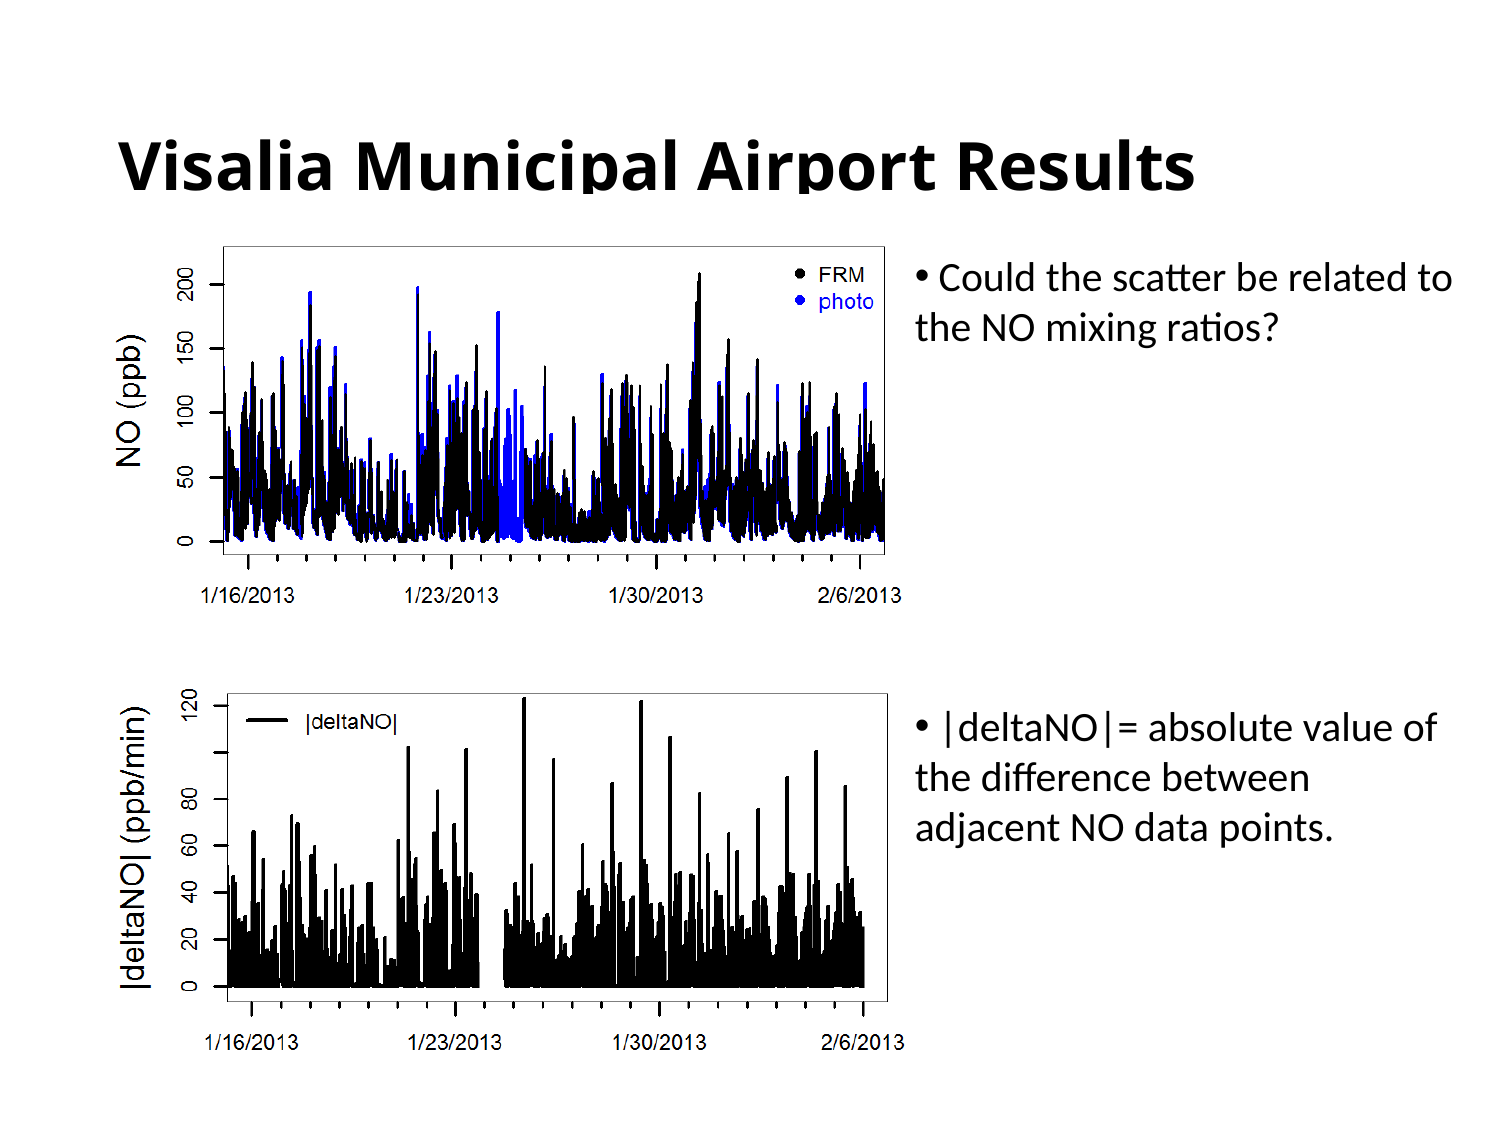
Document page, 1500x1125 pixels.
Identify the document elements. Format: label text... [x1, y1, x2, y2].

picture [39, 194, 927, 1107]
text_box Visalia Municipal Airport Results [103, 59, 1397, 242]
text_box Could the scatter be related to the NO mixing ratios? |deltaNO|= absolute value of the difference between adjacent NO data points. [924, 242, 1479, 958]
